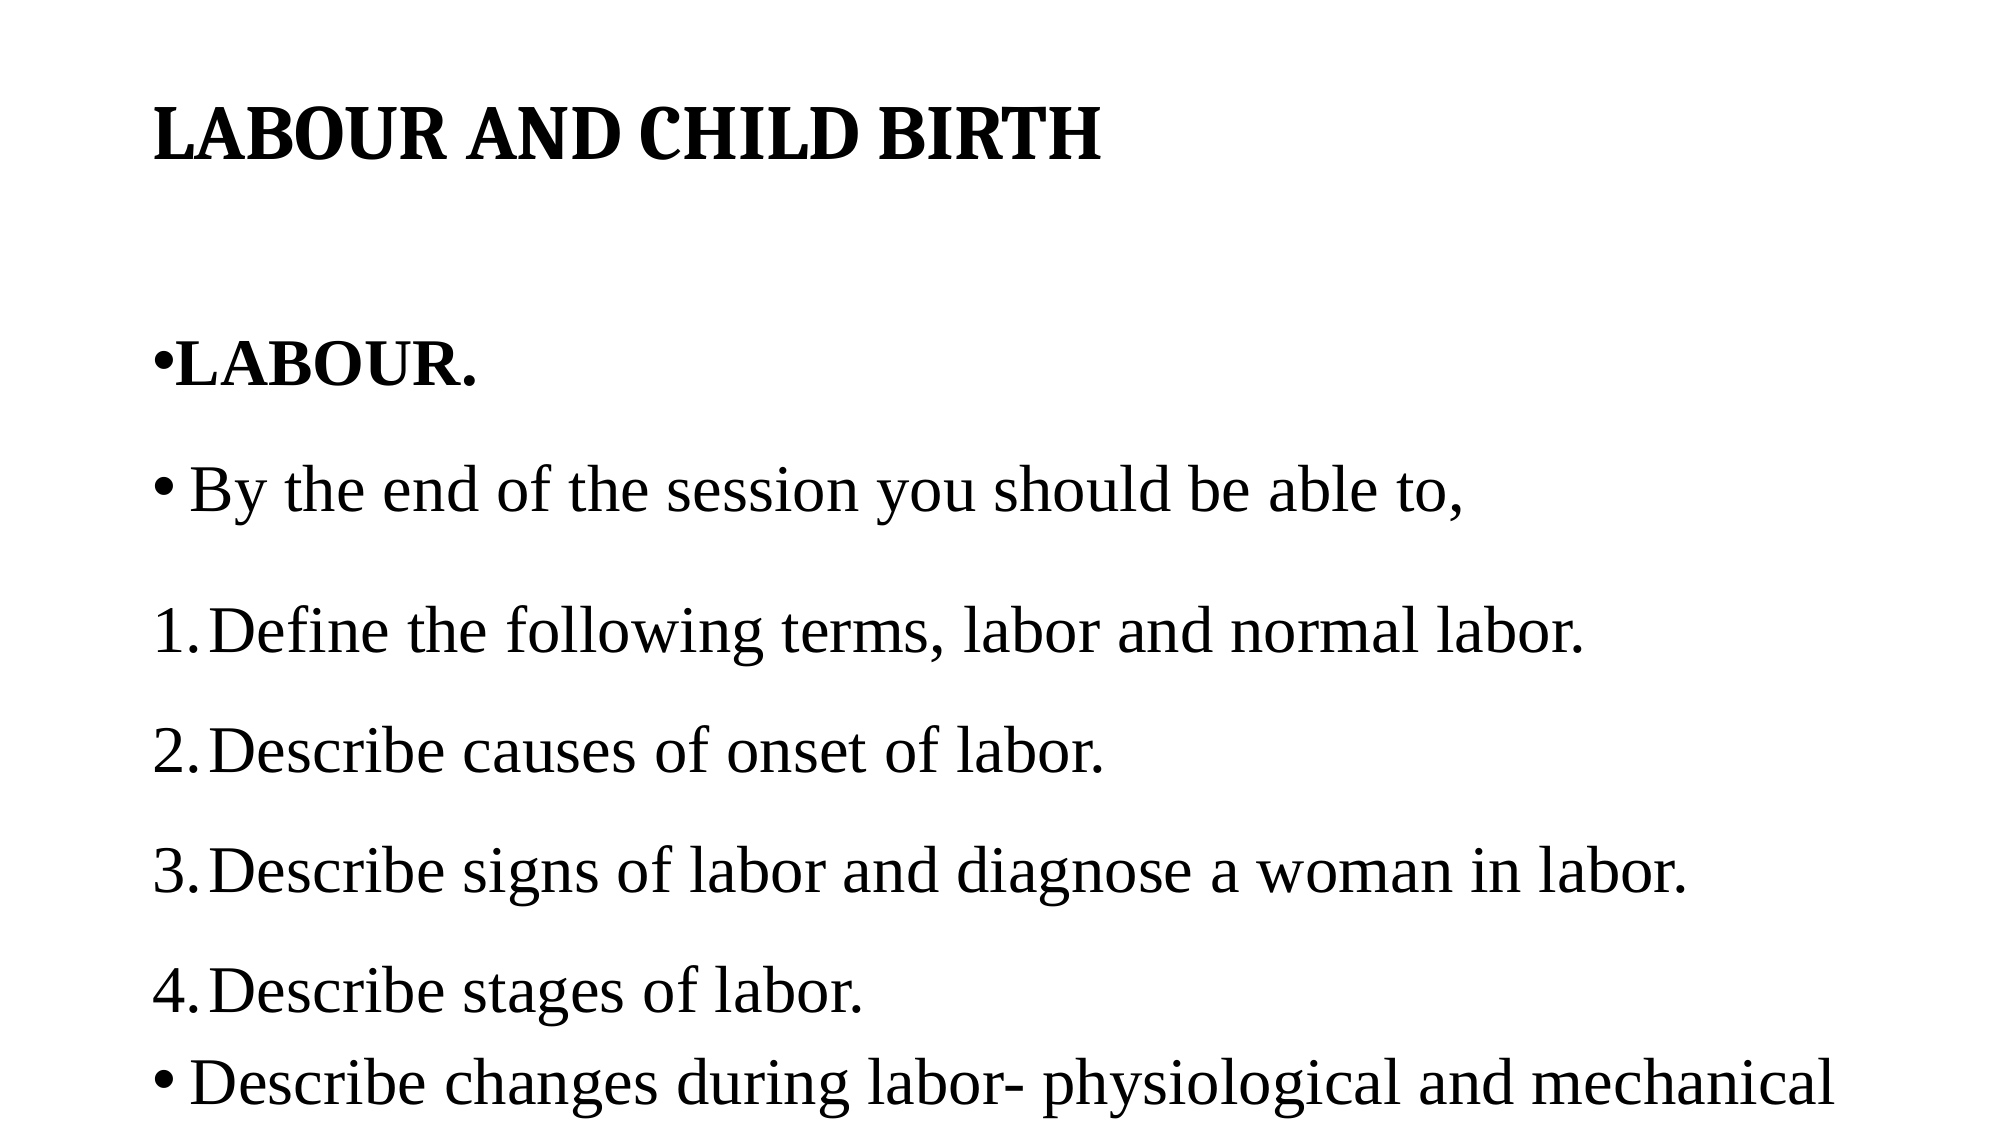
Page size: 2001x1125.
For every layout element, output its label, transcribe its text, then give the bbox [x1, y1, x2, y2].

list LABOUR. By the end of the session you should be able to, Define the following terms, labor and normal labor. Describe causes of onset of labor. Describe signs of labor and diagnose a woman in labor. Describe stages of labor. Describe changes during labor- physiological and mechanical [137, 299, 1863, 1125]
title LABOUR AND CHILD BIRTH [137, 59, 1863, 278]
